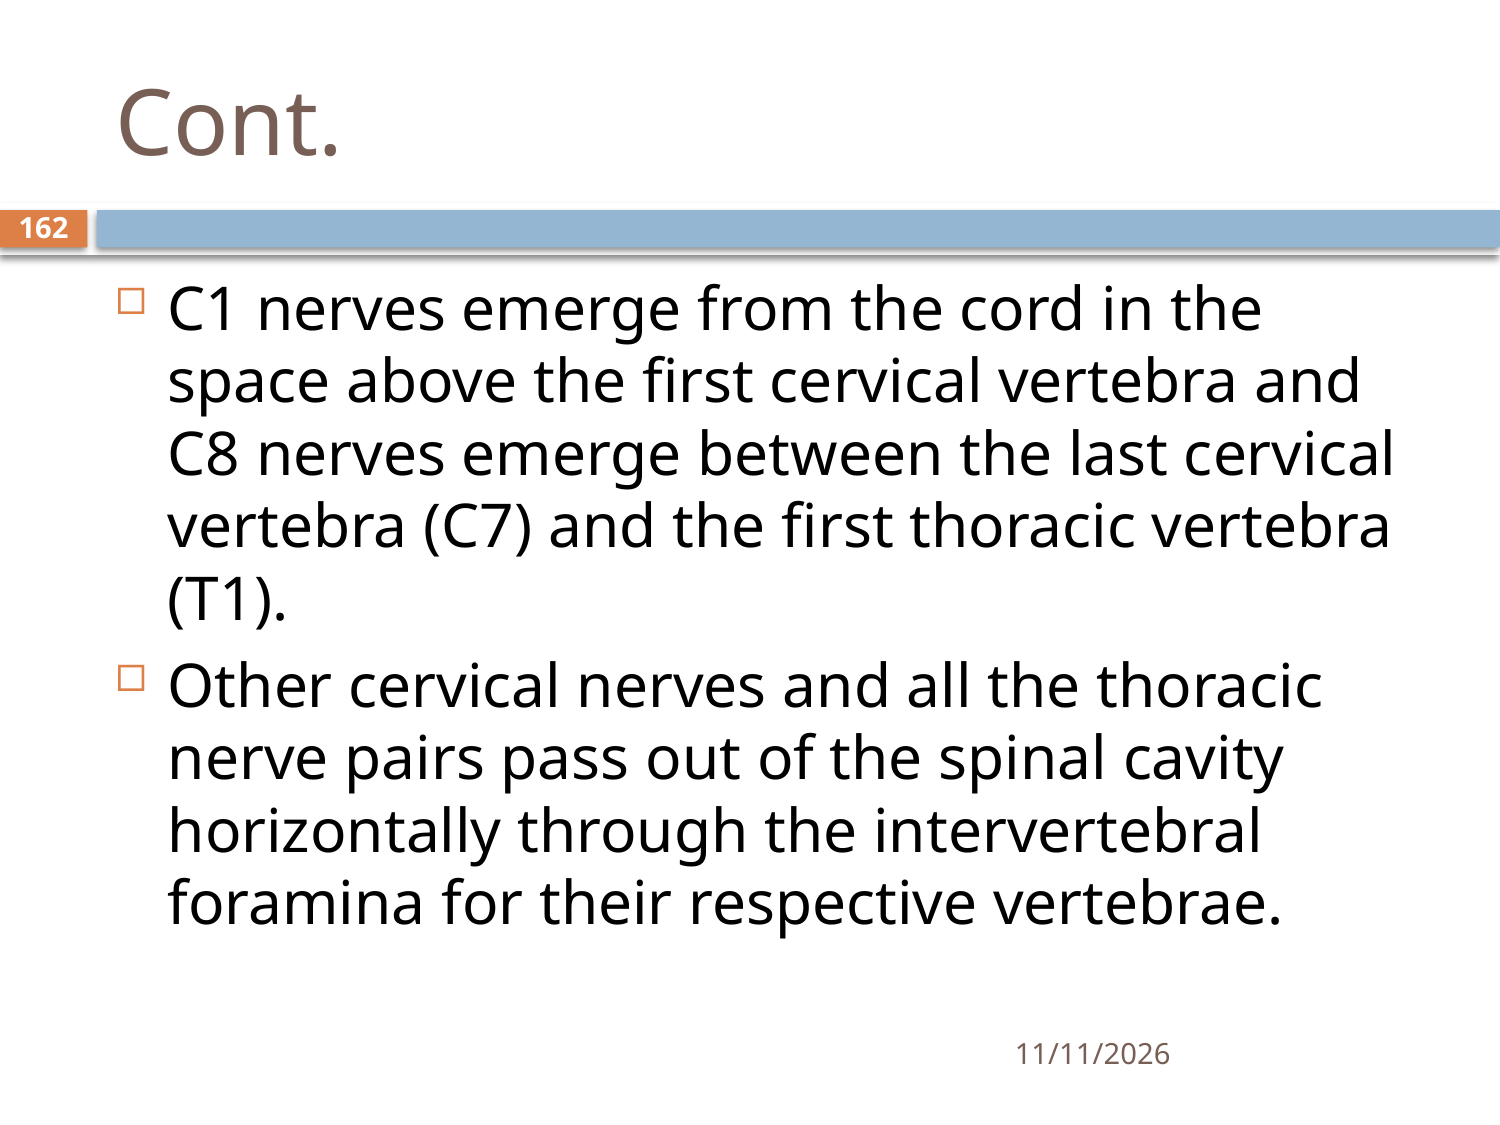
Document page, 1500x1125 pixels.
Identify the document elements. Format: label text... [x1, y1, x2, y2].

list C1 nerves emerge from the cord in the space above the first cervical vertebra and C8 nerves emerge between the last cervical vertebra (C7) and the first thoracic vertebra (T1). Other cervical nerves and all the thoracic nerve pairs pass out of the spinal cavity horizontally through the intervertebral foramina for their respective vertebrae. [100, 262, 1438, 1000]
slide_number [999, 1025, 1438, 1085]
slide_number 162 [0, 208, 88, 249]
title Cont. [100, 37, 1438, 200]
